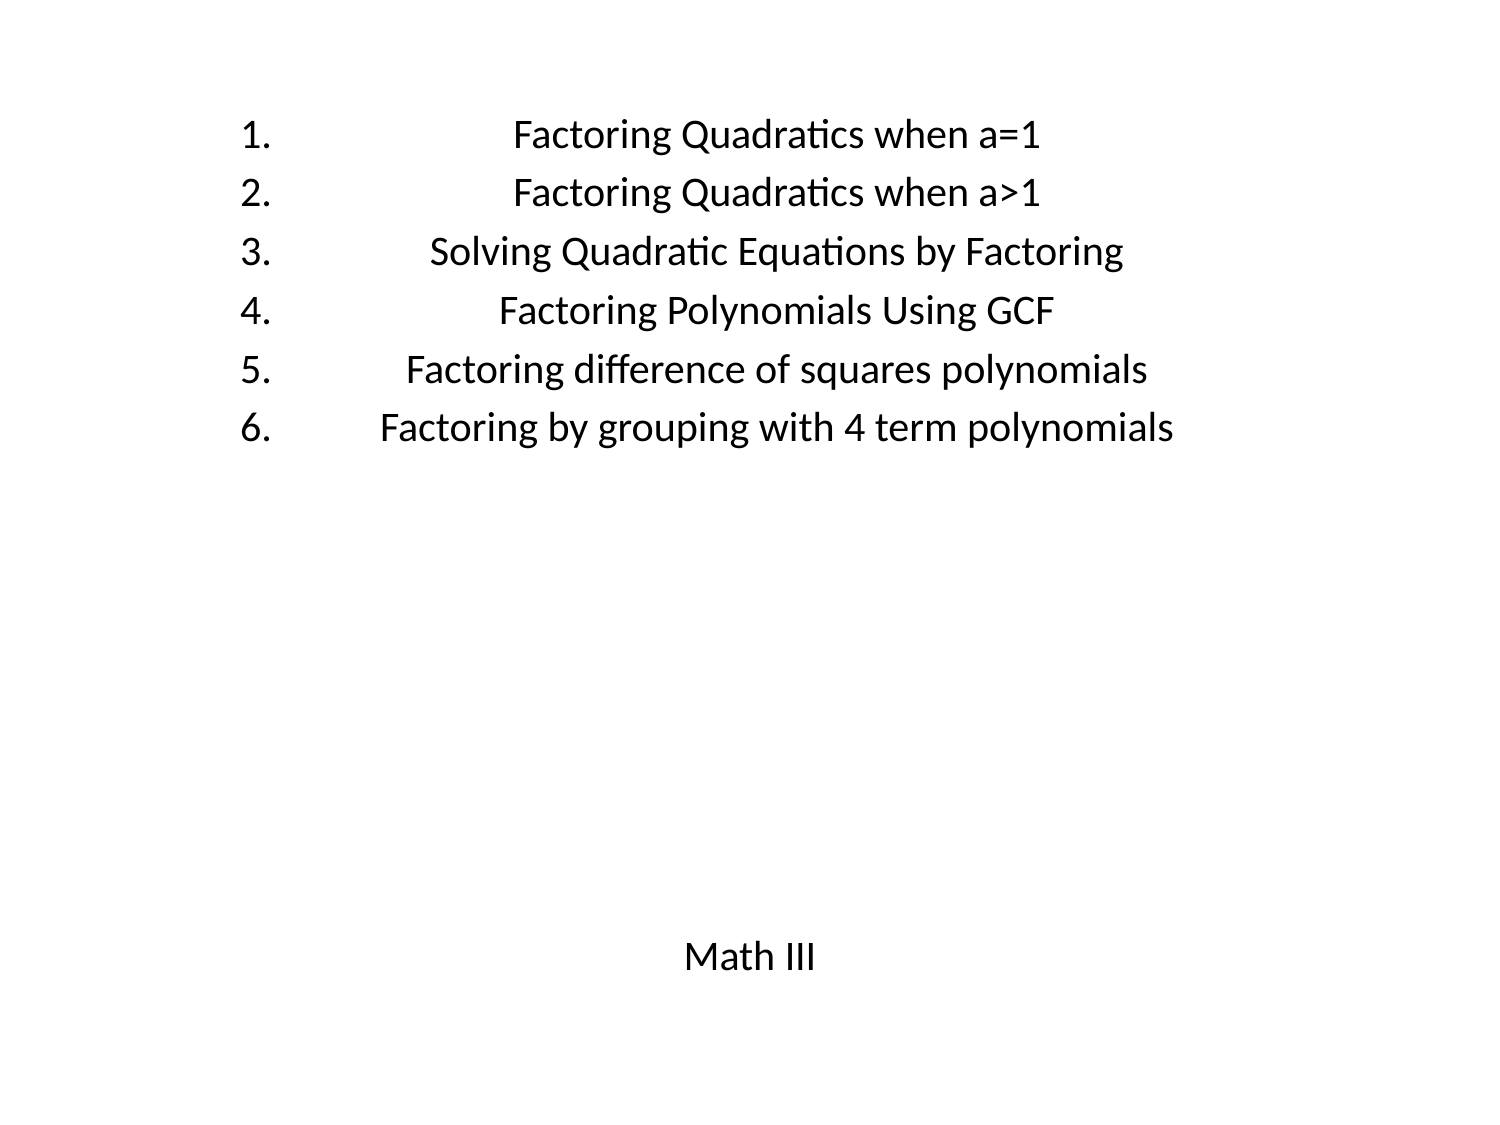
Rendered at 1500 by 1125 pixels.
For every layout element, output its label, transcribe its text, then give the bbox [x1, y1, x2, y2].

subtitle Factoring Quadratics when a=1 Factoring Quadratics when a>1 Solving Quadratic Equations by Factoring Factoring Polynomials Using GCF Factoring difference of squares polynomials Factoring by grouping with 4 term polynomials Math III [225, 39, 1275, 1027]
